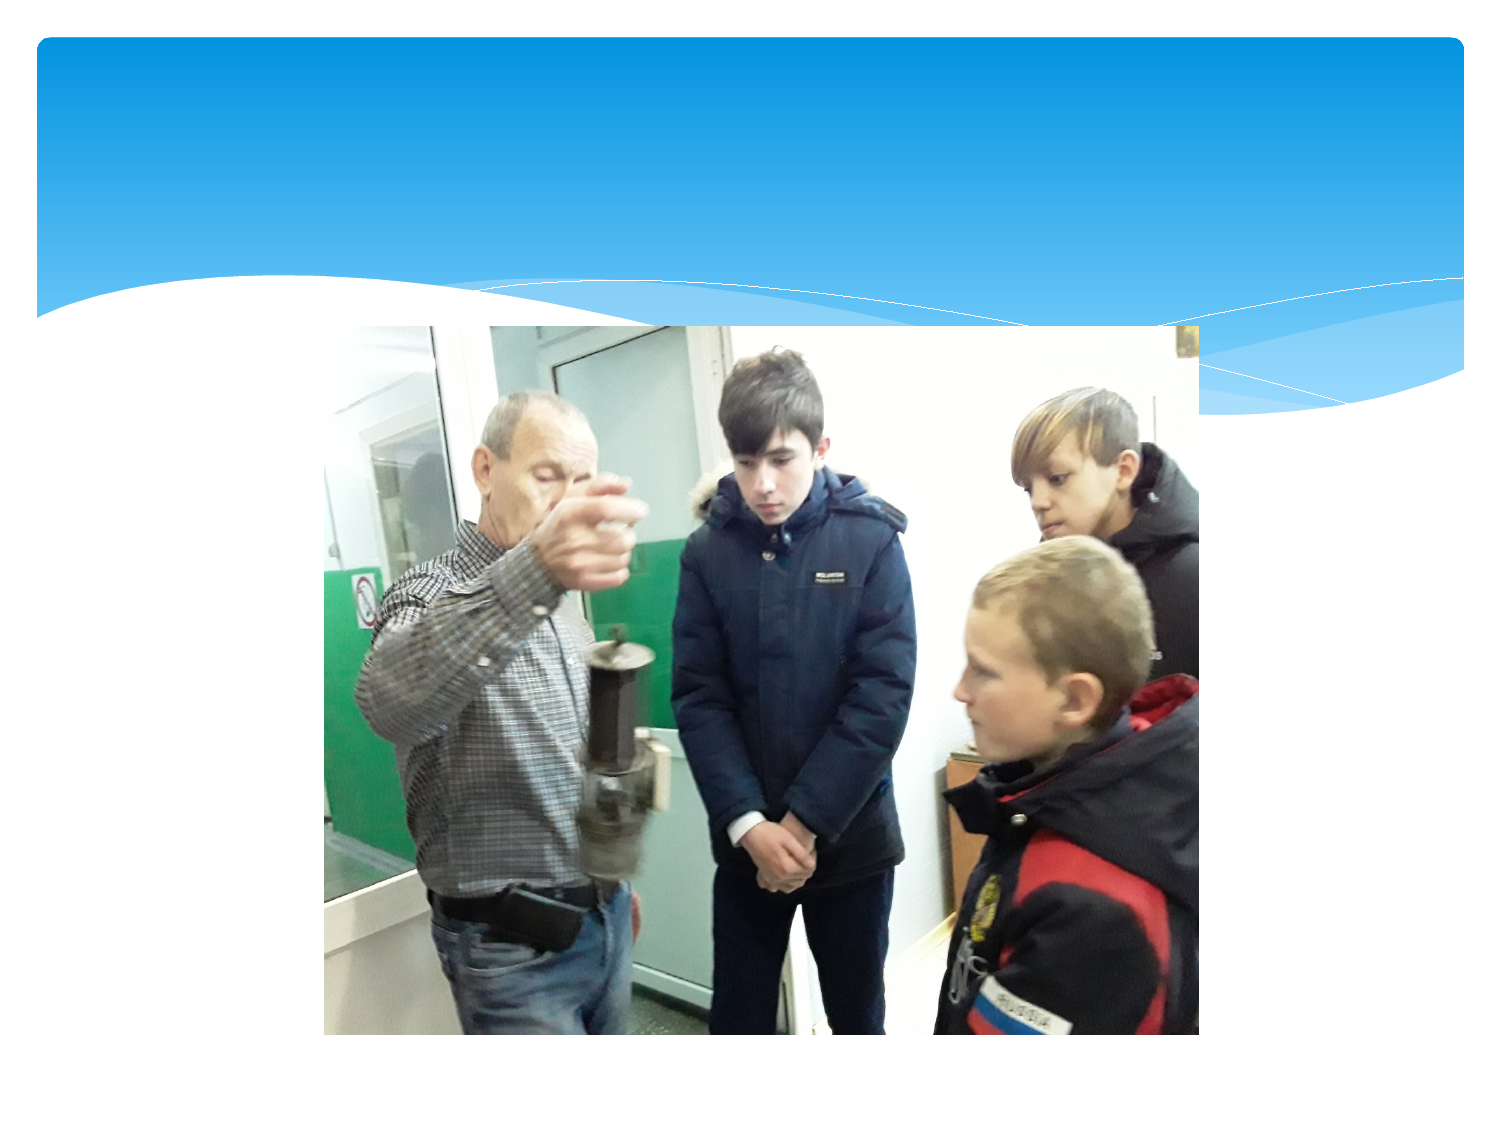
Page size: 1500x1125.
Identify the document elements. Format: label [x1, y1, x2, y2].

list [324, 326, 1200, 1036]
